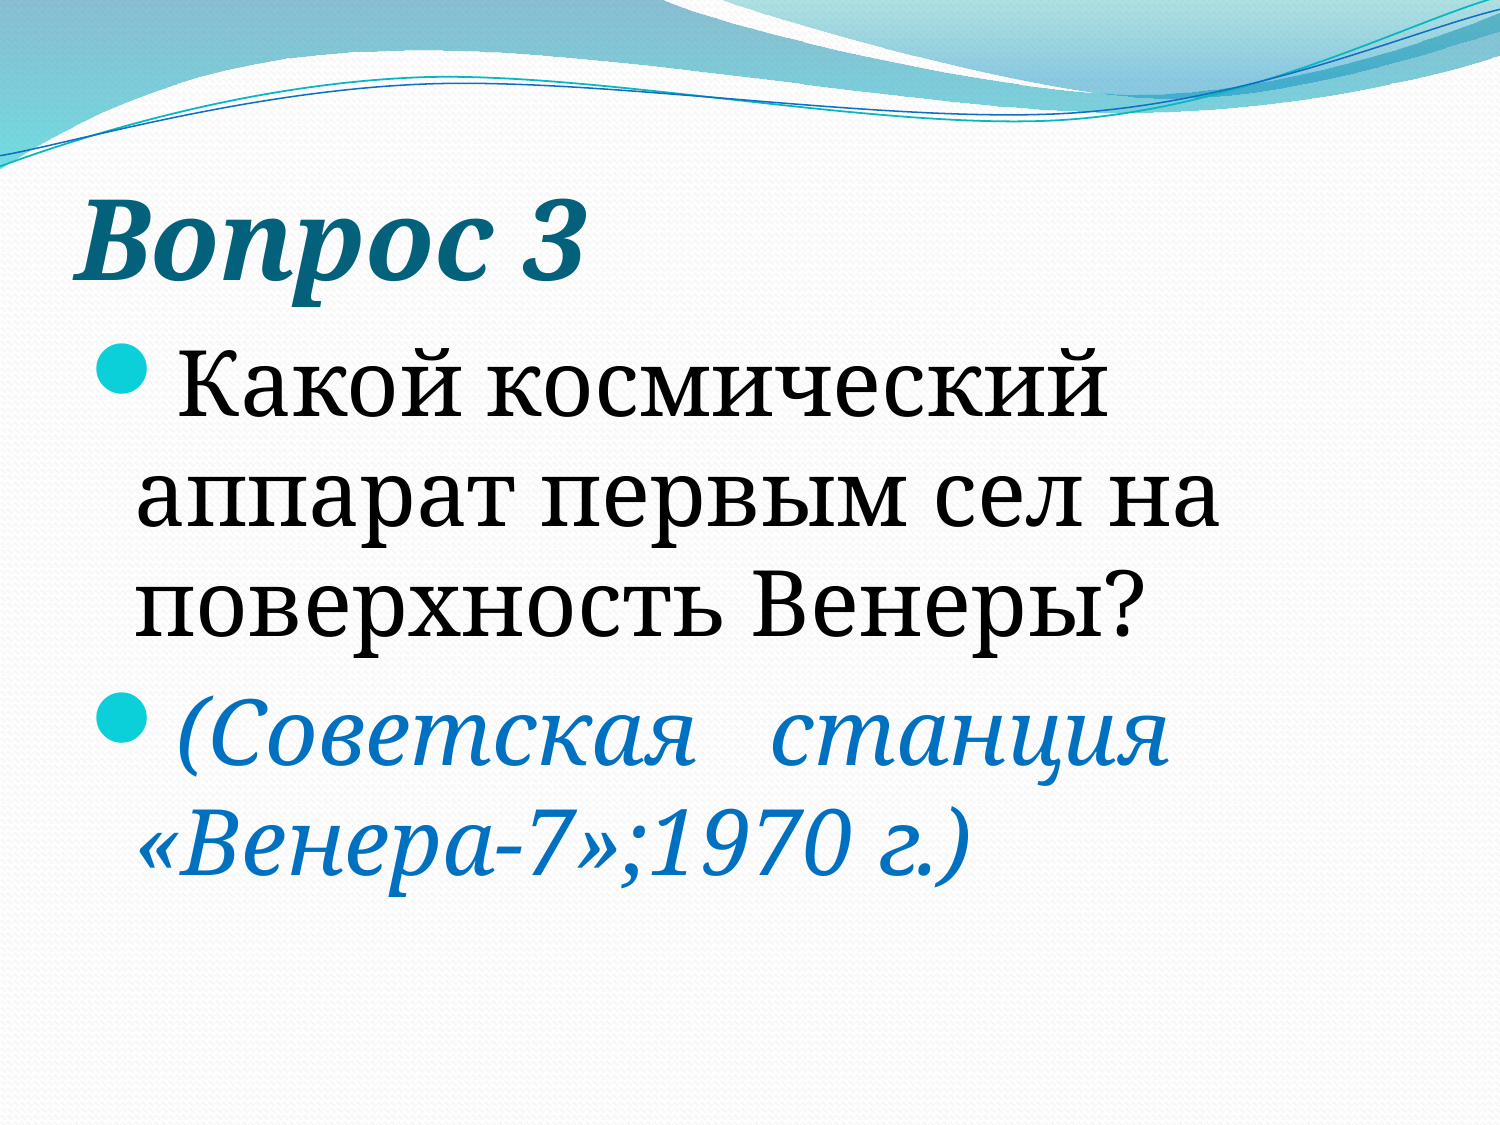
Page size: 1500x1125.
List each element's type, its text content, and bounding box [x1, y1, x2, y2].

list Какой космический аппарат первым сел на поверхность Венеры? (Советская станция «Венера-7»;1970 г.) [75, 317, 1425, 1038]
title Вопрос 3 [75, 115, 1425, 303]
